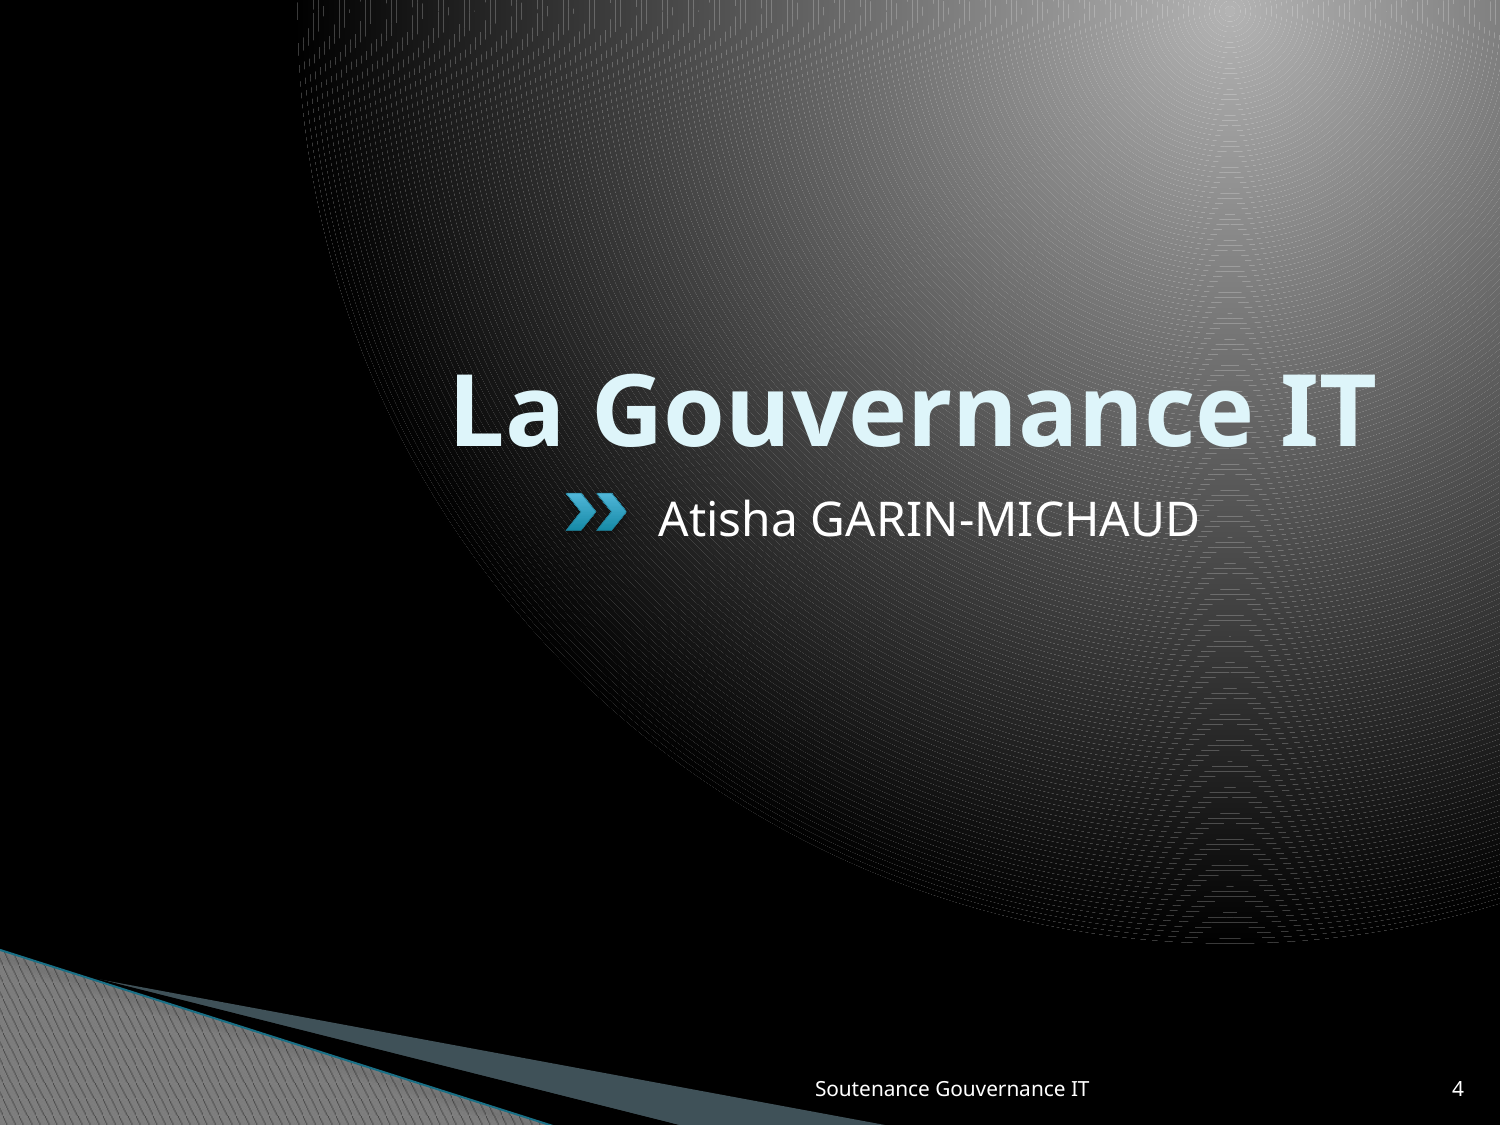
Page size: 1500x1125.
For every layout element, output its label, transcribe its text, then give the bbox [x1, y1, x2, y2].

list Atisha GARIN-MICHAUD [643, 480, 1394, 720]
slide_number 4 [1418, 1051, 1479, 1112]
footer Soutenance Gouvernance IT [718, 1051, 1105, 1112]
picture [0, 952, 543, 1125]
title La Gouvernance IT [118, 173, 1394, 474]
